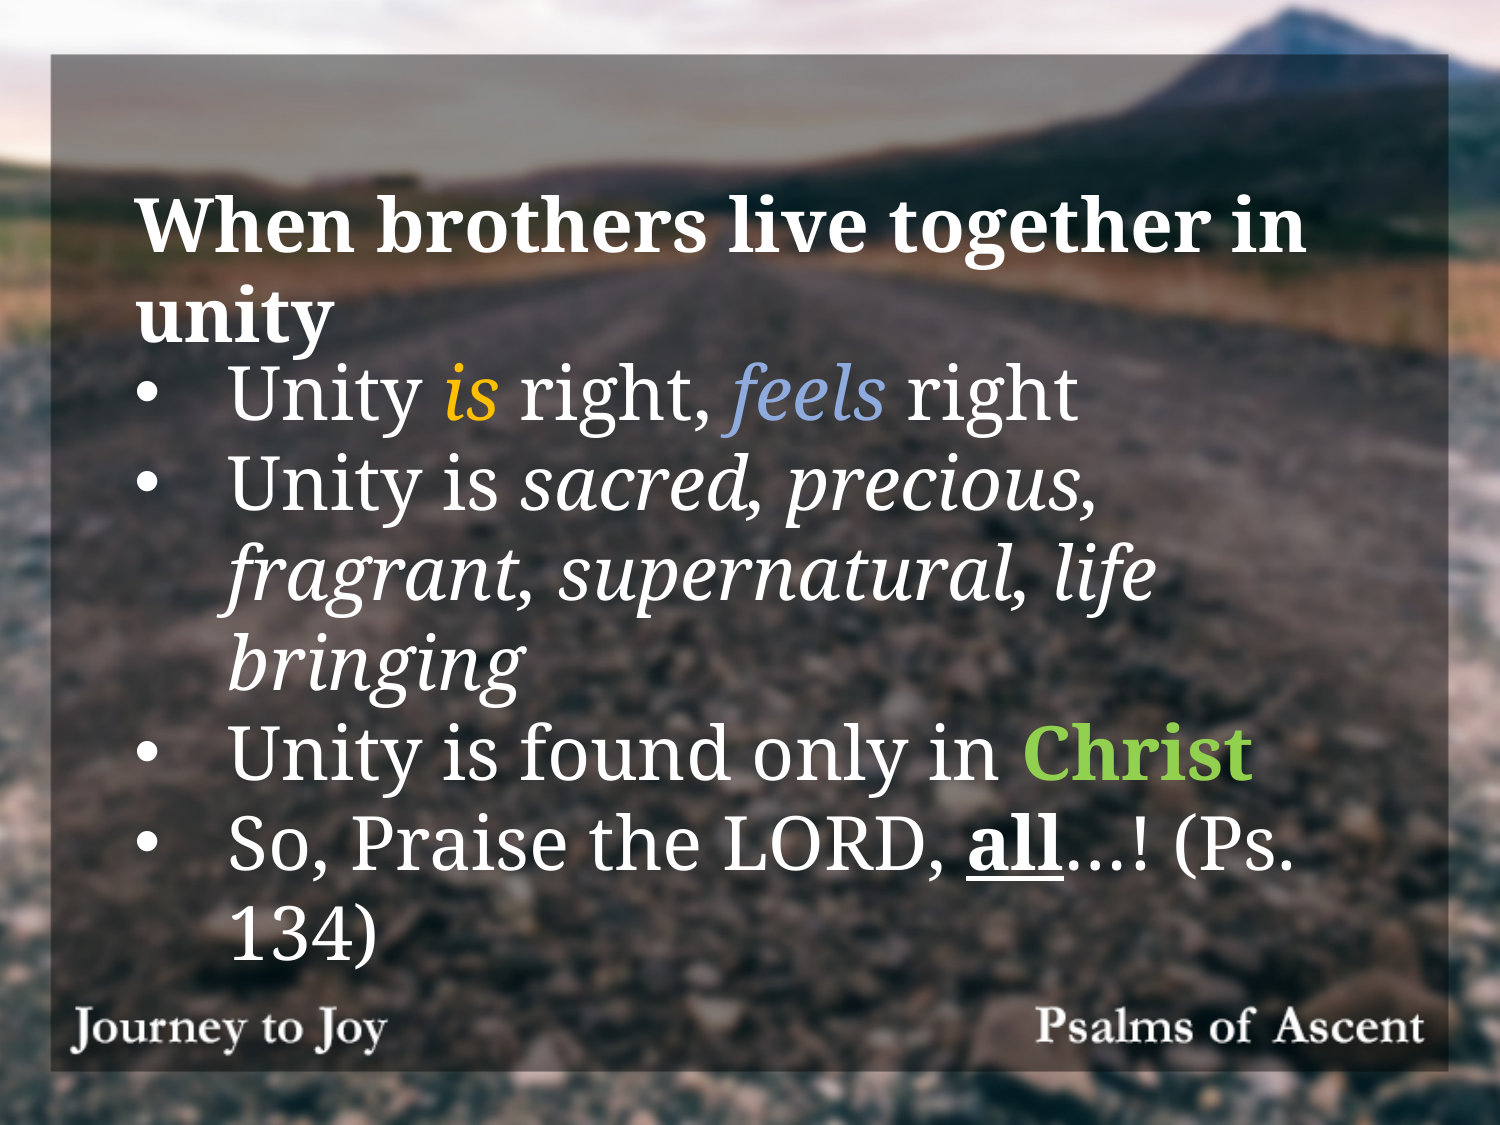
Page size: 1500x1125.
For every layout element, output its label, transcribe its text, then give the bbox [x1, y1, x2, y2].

text_box When brothers live together in unity [119, 169, 1381, 337]
picture [0, 0, 1500, 1125]
text_box Unity is right, feels right Unity is sacred, precious, fragrant, supernatural, life bringing Unity is found only in Christ So, Praise the LORD, all…! (Ps. 134) [119, 337, 1381, 983]
